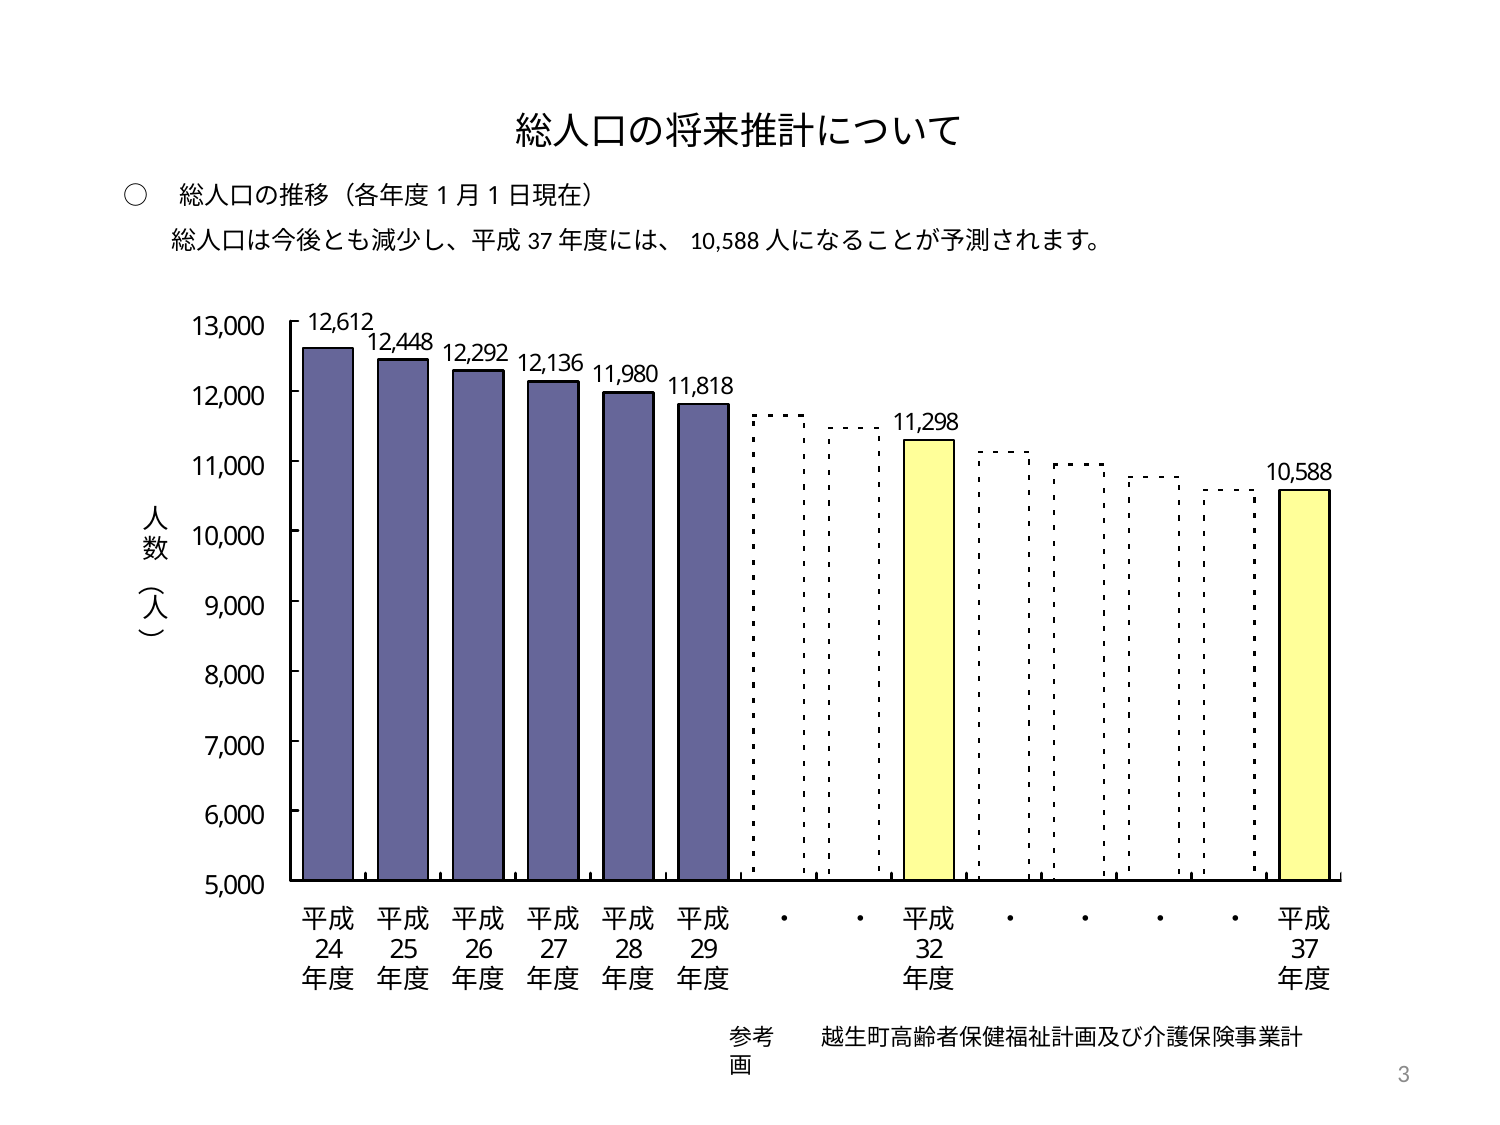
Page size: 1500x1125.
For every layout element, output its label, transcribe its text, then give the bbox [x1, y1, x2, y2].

slide_number 2 [1074, 1042, 1425, 1103]
picture [111, 261, 1353, 1016]
text_box ○ 総人口の推移（各年度1月1日現在） [109, 172, 1235, 218]
title 総人口の将来推計について [75, 42, 1425, 174]
text_box 参考 越生町高齢者保健福祉計画及び介護保険事業計画 [714, 1024, 1341, 1086]
text_box 総人口は今後とも減少し、平成37年度には、10,588人になることが予測されます。 [156, 216, 1282, 260]
